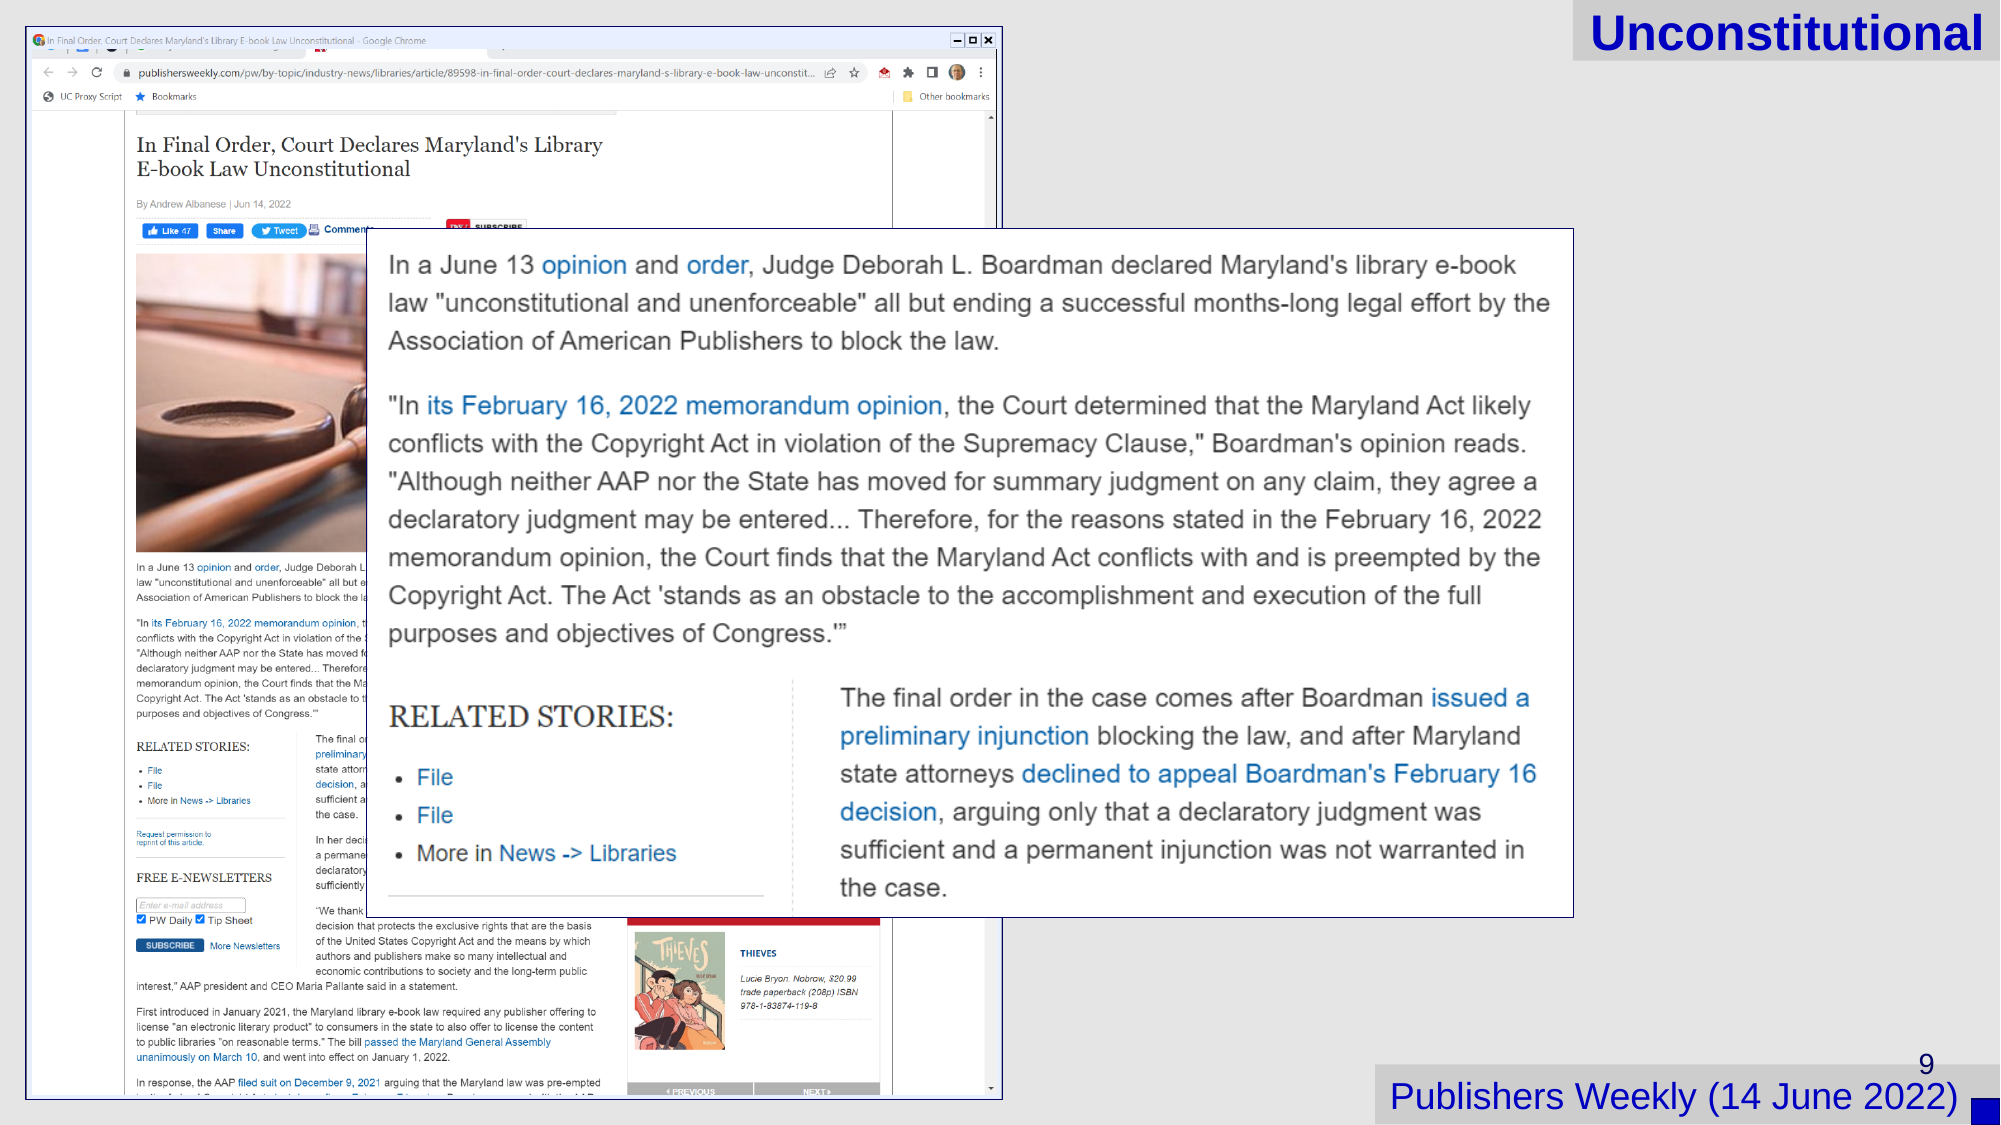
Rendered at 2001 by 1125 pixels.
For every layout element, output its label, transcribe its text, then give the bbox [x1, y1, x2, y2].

picture [26, 26, 1574, 1100]
text_box [1971, 1099, 2000, 1125]
slide_number 9 [1533, 1024, 1951, 1064]
text_box Publishers Weekly (14 June 2022) [1375, 1064, 2000, 1125]
title Unconstitutional [1572, 0, 2000, 61]
